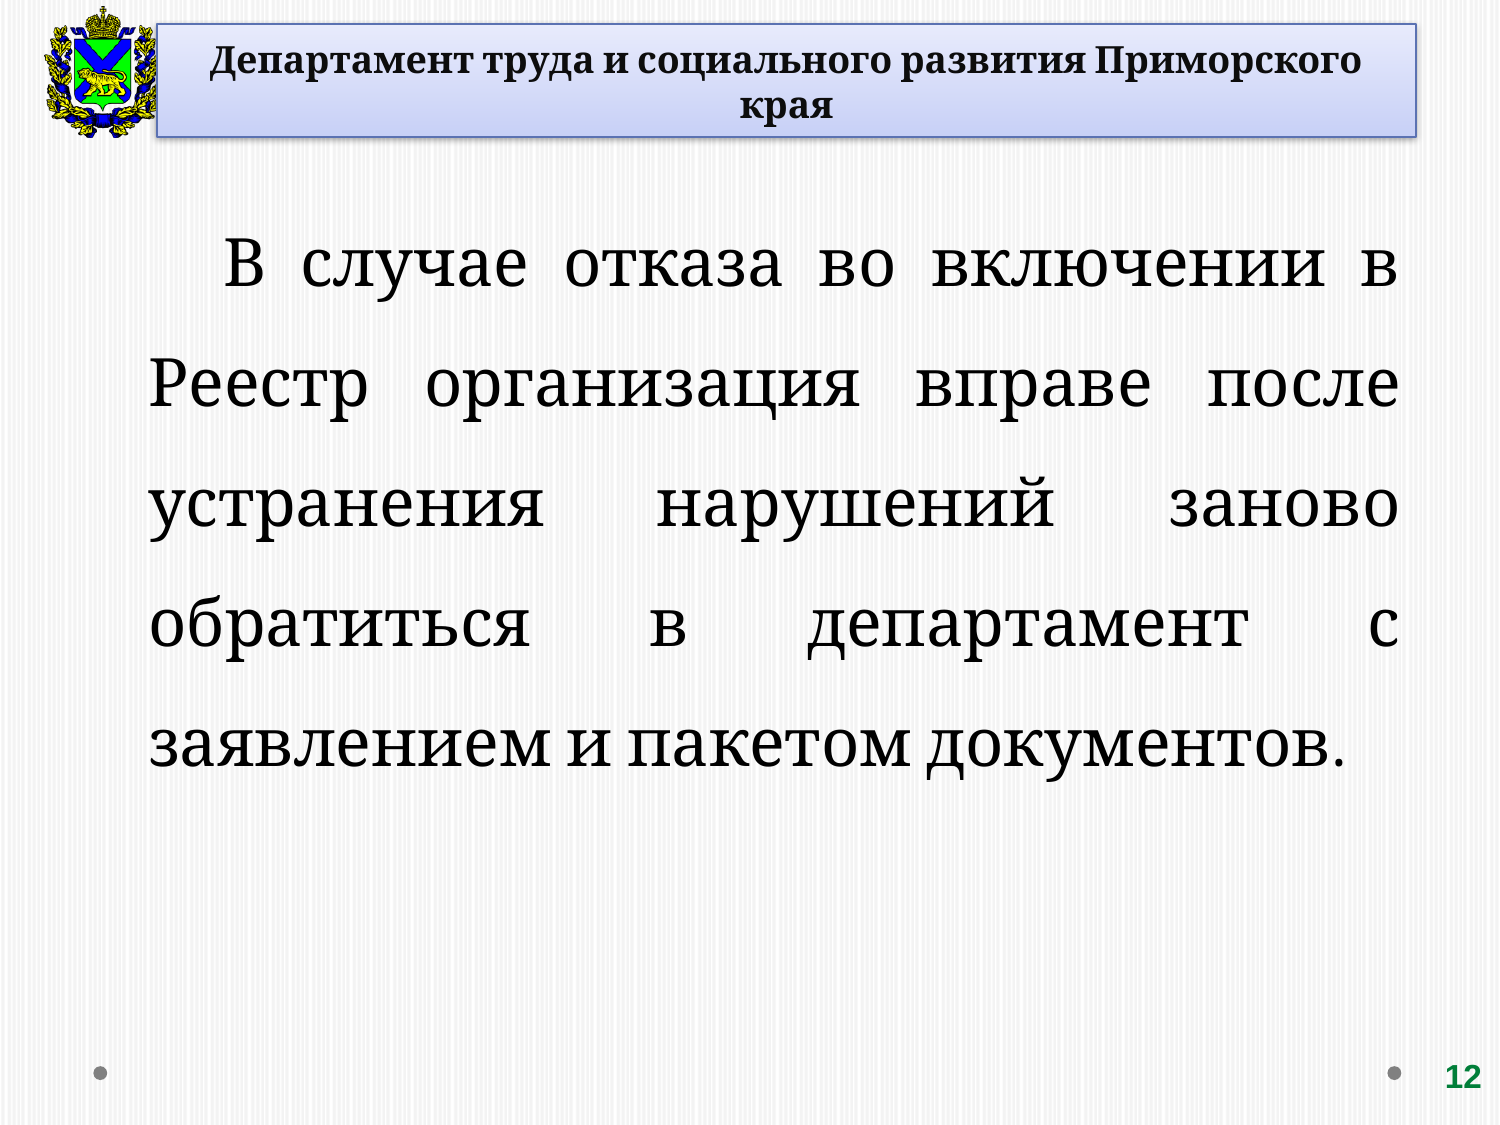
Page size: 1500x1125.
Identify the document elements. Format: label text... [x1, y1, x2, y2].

text_box В случае отказа во включении в Реестр организация вправе после устранения нарушений заново обратиться в департамент с заявлением и пакетом документов. [133, 172, 1417, 788]
text_box Департамент труда и социального развития Приморского края [166, 23, 1417, 138]
text_box 12 [1420, 1027, 1500, 1122]
picture [44, 5, 162, 138]
